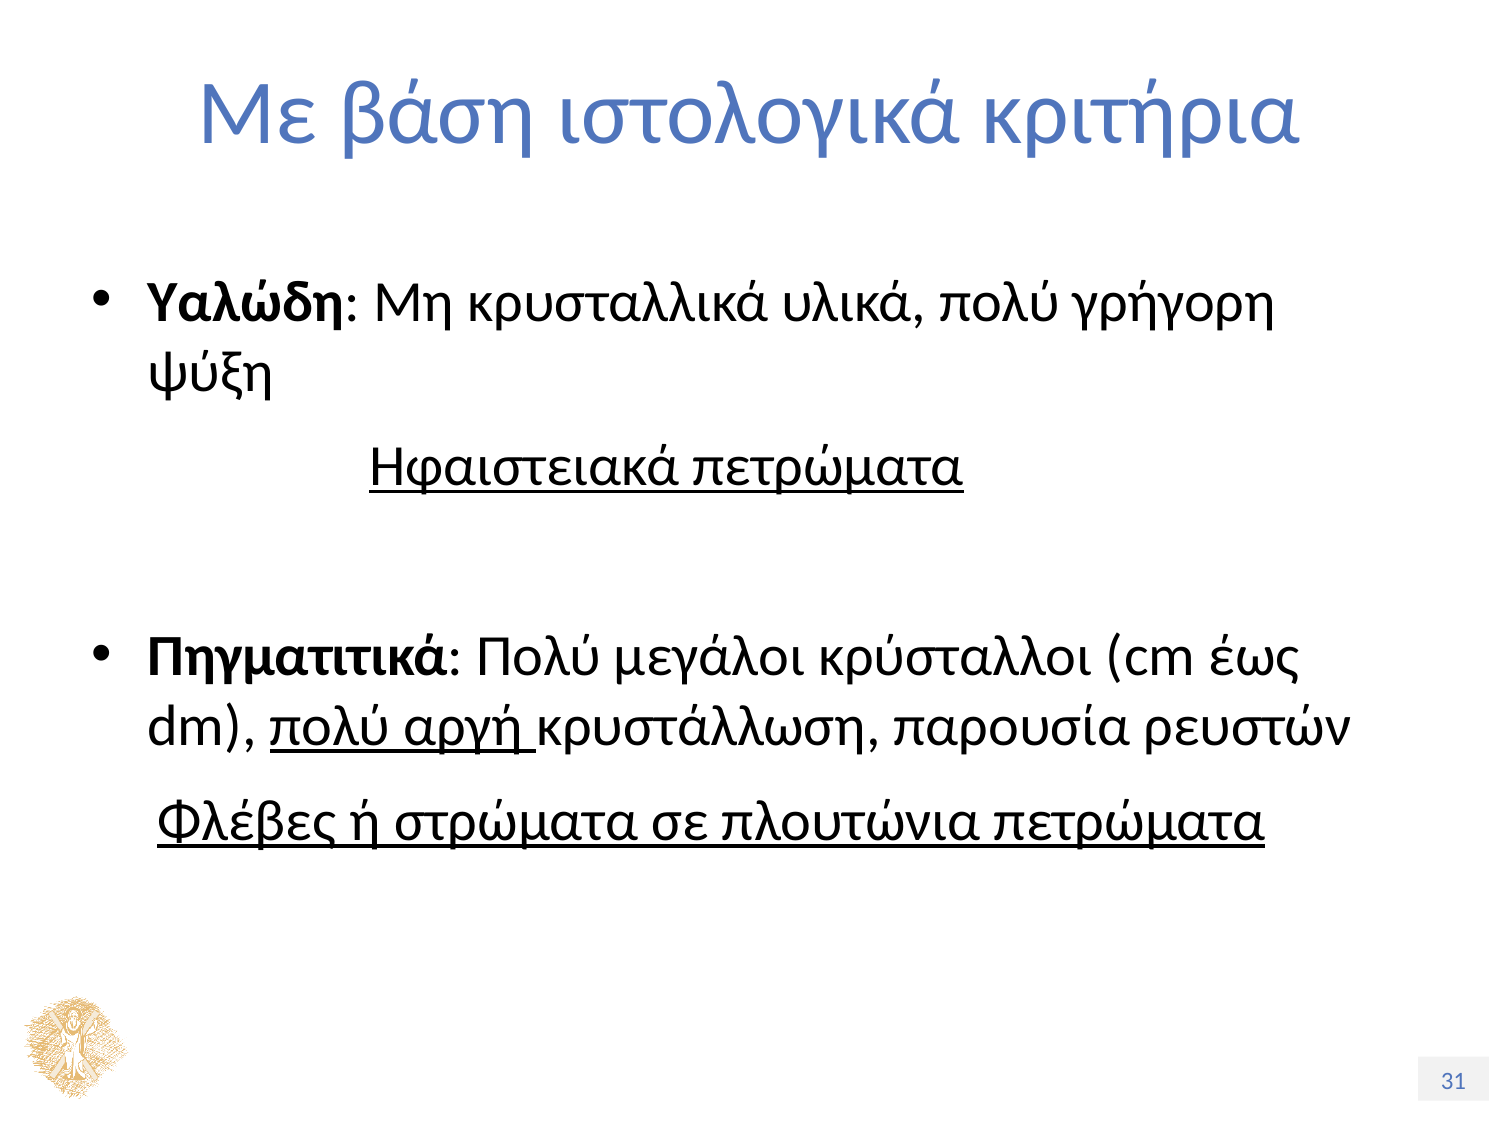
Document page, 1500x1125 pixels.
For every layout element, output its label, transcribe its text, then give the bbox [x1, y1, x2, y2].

picture [17, 986, 137, 1103]
list Υαλώδη: Μη κρυσταλλικά υλικά, πολύ γρήγορη ψύξη Ηφαιστειακά πετρώματα Πηγματιτικά: Πολύ μεγάλοι κρύσταλλοι (cm έως dm), πολύ αργή κρυστάλλωση, παρουσία ρευστών Φλέβες ή στρώματα σε πλουτώνια πετρώματα [76, 255, 1427, 998]
title Με βάση ιστολογικά κριτήρια [75, 23, 1425, 211]
